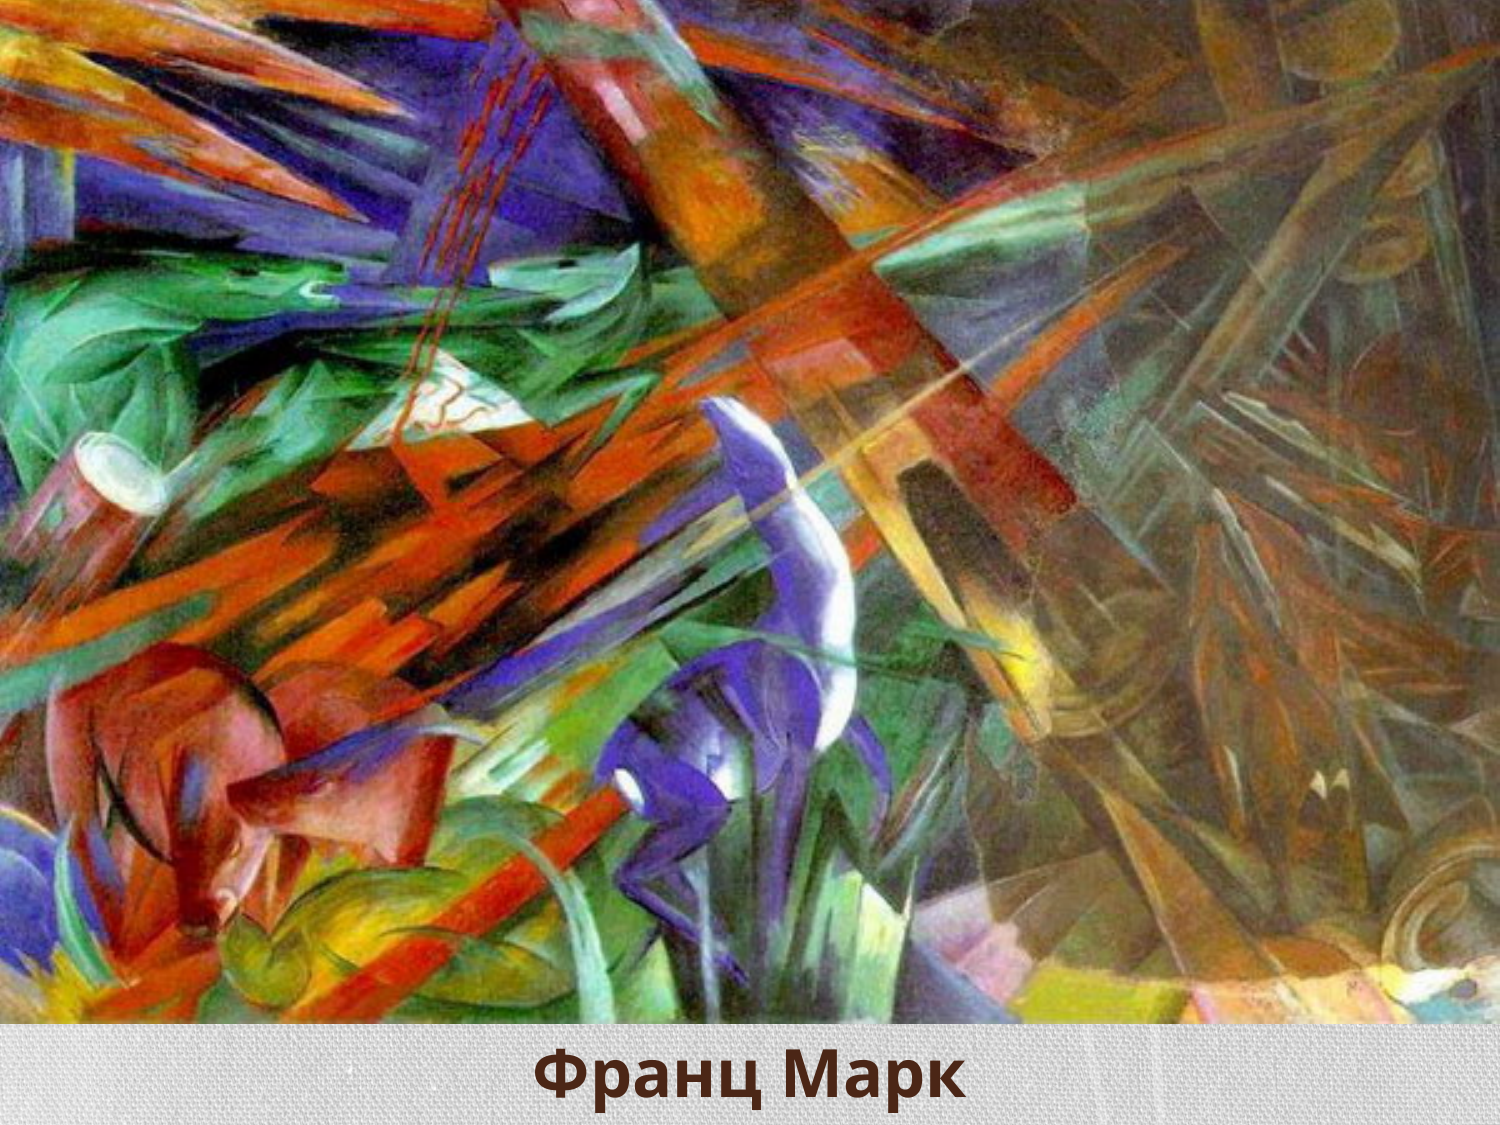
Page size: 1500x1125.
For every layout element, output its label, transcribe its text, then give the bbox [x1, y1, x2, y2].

text_box Франц Марк [330, 1035, 1170, 1118]
picture [0, 0, 1500, 1024]
